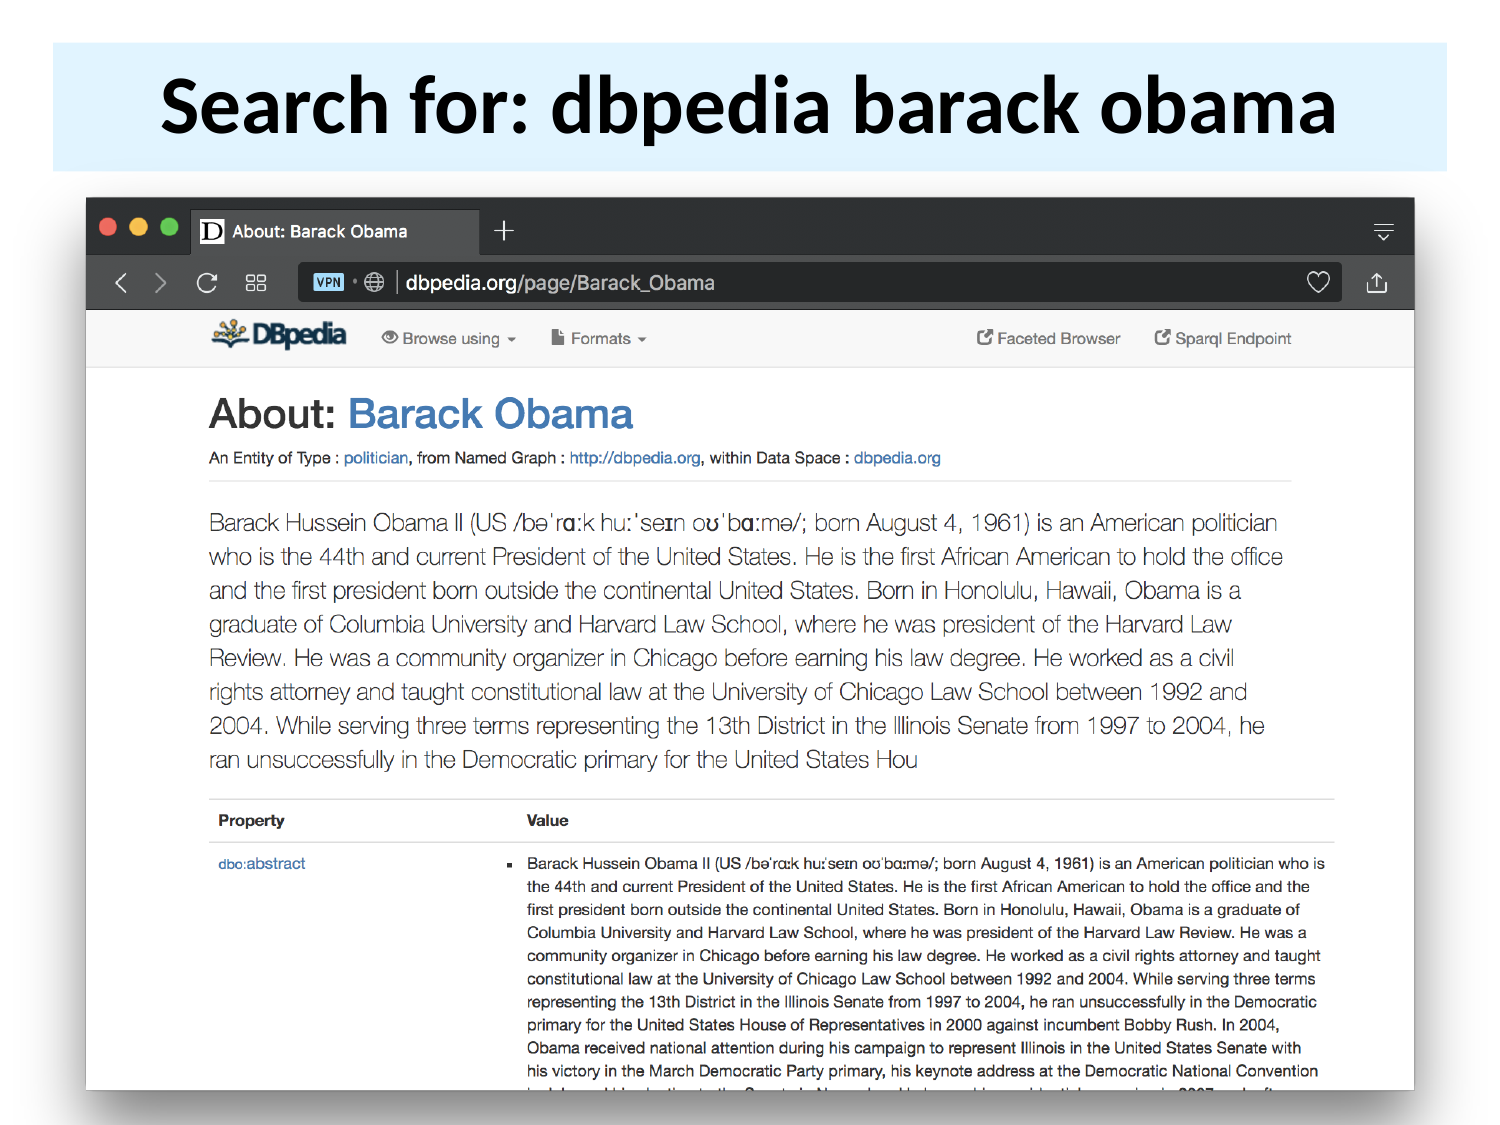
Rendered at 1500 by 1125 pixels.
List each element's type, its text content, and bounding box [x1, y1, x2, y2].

title Search for: dbpedia barack obama [53, 42, 1447, 147]
picture [0, 148, 1500, 1125]
